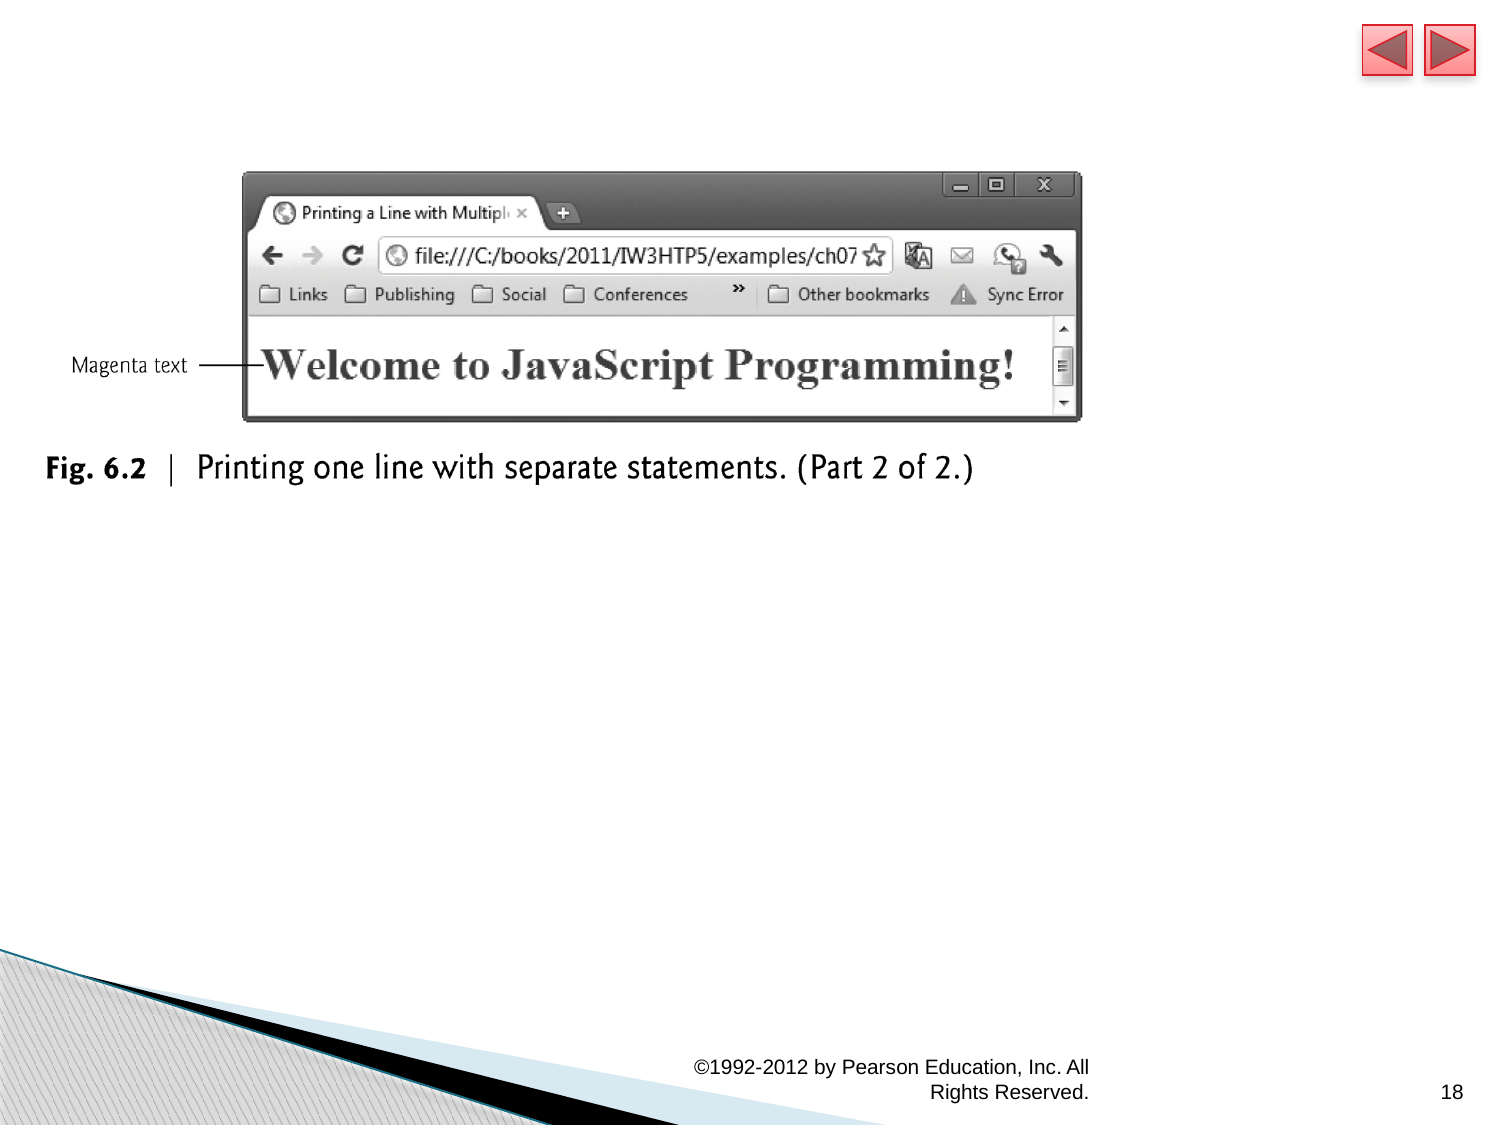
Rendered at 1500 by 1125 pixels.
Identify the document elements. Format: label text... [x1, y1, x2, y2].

slide_number 18 [1418, 1051, 1479, 1112]
picture [0, 106, 1500, 1018]
footer ©1992-2012 by Pearson Education, Inc. All Rights Reserved. [650, 1051, 1105, 1112]
